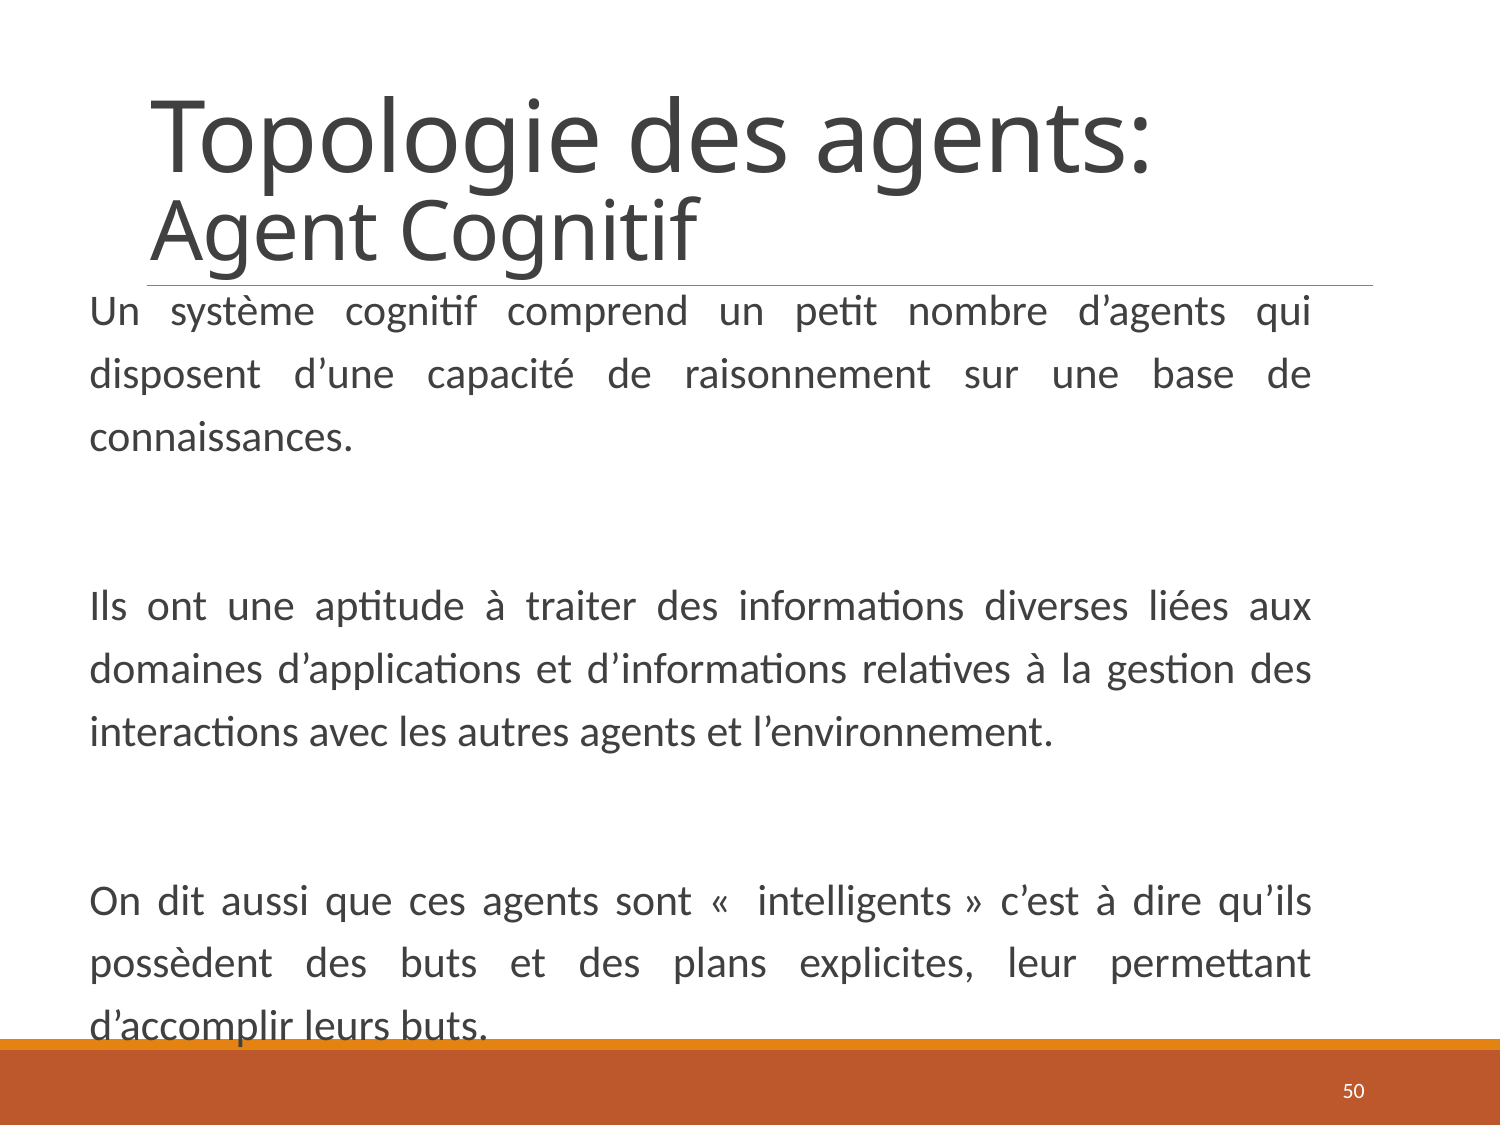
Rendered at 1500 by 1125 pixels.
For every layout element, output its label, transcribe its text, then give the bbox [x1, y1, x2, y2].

list Un système cognitif comprend un petit nombre d’agents qui disposent d’une capacité de raisonnement sur une base de connaissances. Ils ont une aptitude à traiter des informations diverses liées aux domaines d’applications et d’informations relatives à la gestion des interactions avec les autres agents et l’environnement. On dit aussi que ces agents sont « intelligents » c’est à dire qu’ils possèdent des buts et des plans explicites, leur permettant d’accomplir leurs buts. [75, 264, 1313, 1059]
title Topologie des agents: Agent Cognitif [135, 47, 1373, 285]
slide_number 50 [1218, 1059, 1380, 1120]
